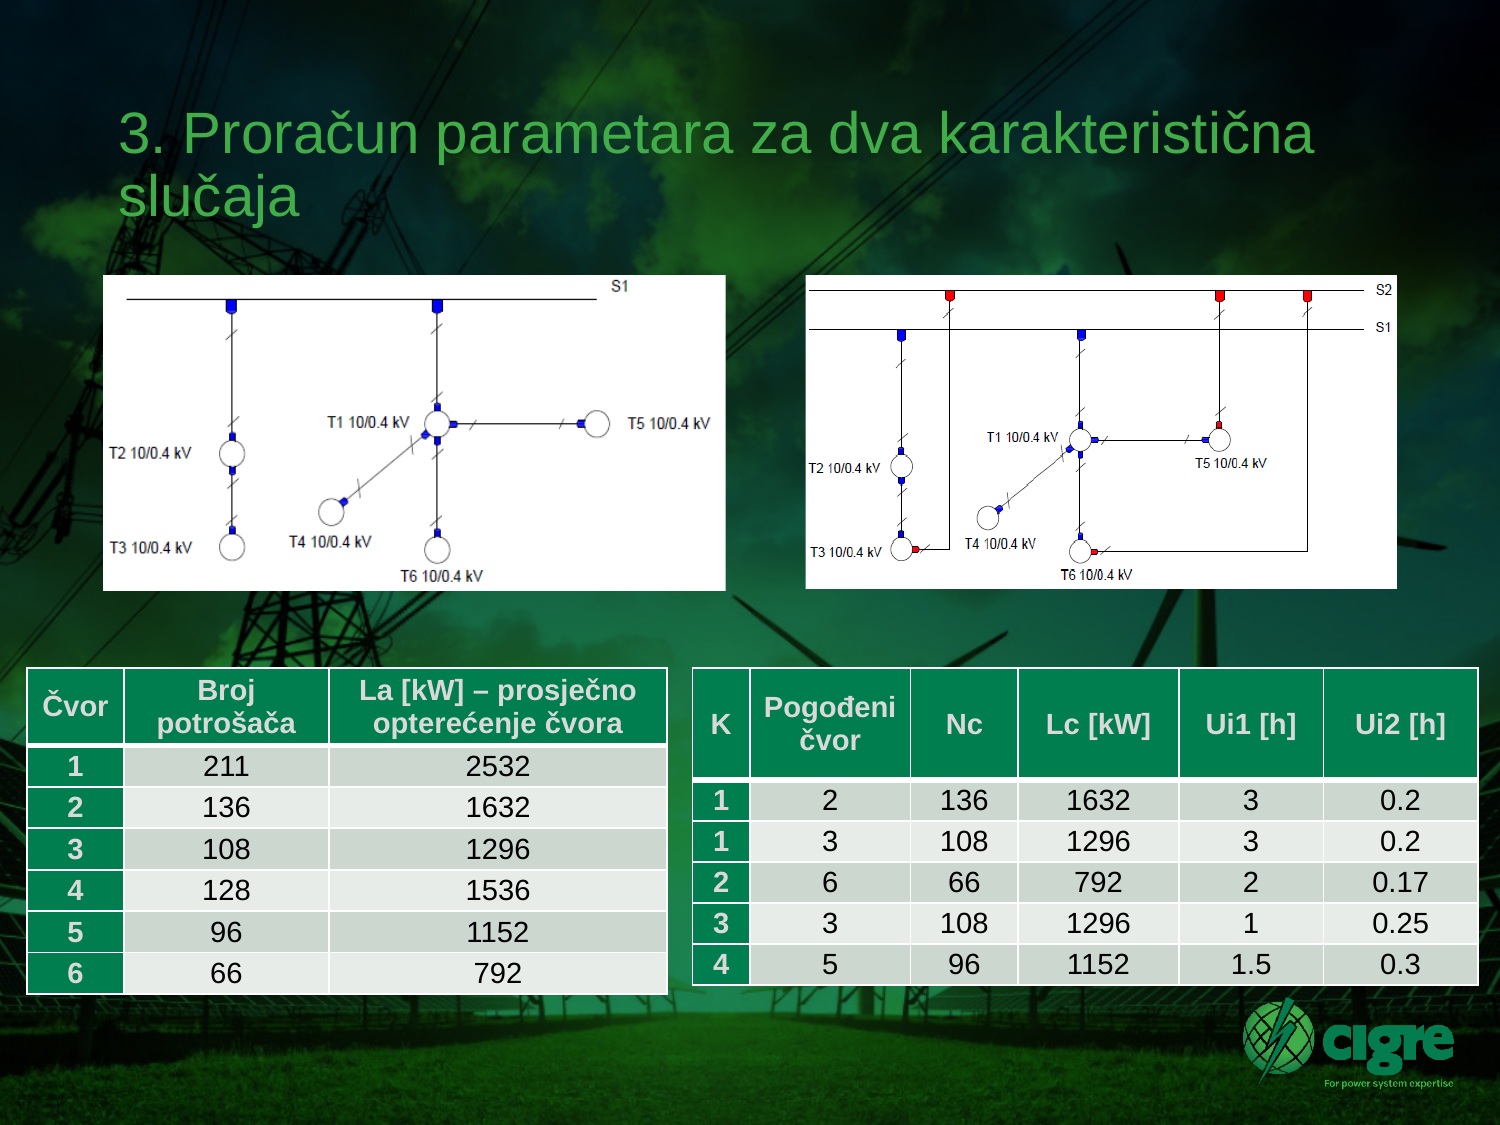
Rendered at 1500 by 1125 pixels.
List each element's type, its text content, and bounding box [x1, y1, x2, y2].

table_cell 66 [911, 863, 1017, 902]
table_cell 1 [28, 748, 123, 786]
table_cell 1 [693, 822, 749, 861]
picture [0, 0, 1500, 1125]
table_header Lc [kW] [1019, 669, 1178, 777]
table_cell 3 [693, 904, 749, 943]
table_cell 3 [1180, 783, 1323, 820]
table_header Broj potrošača [125, 669, 328, 743]
table_cell 2 [751, 783, 910, 820]
table_header La [kW] – prosječno opterećenje čvora [330, 669, 666, 743]
table_cell 1 [693, 783, 749, 820]
table_header Nc [911, 669, 1017, 777]
table_cell 3 [28, 829, 123, 869]
table_cell 1296 [1019, 904, 1178, 943]
table_cell 108 [125, 829, 328, 869]
table_cell 2 [693, 863, 749, 902]
table_cell 96 [911, 945, 1017, 984]
table_cell 792 [330, 953, 666, 993]
table_cell 108 [911, 904, 1017, 943]
table_cell 1296 [1019, 822, 1178, 861]
table_cell 1 [1180, 904, 1323, 943]
table_header Čvor [28, 669, 123, 743]
table_cell 5 [751, 945, 910, 984]
table_cell 4 [28, 871, 123, 910]
table_cell 3 [751, 904, 910, 943]
table_cell 0.2 [1324, 822, 1477, 861]
table_cell 108 [911, 822, 1017, 861]
table_cell 2 [28, 788, 123, 827]
table_cell 6 [28, 953, 123, 993]
table_cell 1.5 [1180, 945, 1323, 984]
table_cell 3 [1180, 822, 1323, 861]
table_cell 1632 [330, 788, 666, 827]
table_cell 128 [125, 871, 328, 910]
table_cell 136 [911, 783, 1017, 820]
table_cell 1632 [1019, 783, 1178, 820]
table_header Ui1 [h] [1180, 669, 1323, 777]
table_cell 2 [1180, 863, 1323, 902]
table_cell 211 [125, 748, 328, 786]
table_cell 792 [1019, 863, 1178, 902]
table_cell 5 [28, 912, 123, 952]
table_cell 96 [125, 912, 328, 952]
table_cell 0.17 [1324, 863, 1477, 902]
table_cell 0.2 [1324, 783, 1477, 820]
title 3. Proračun parametara za dva karakteristična slučaja [103, 103, 1397, 229]
table_cell 6 [751, 863, 910, 902]
table_cell 136 [125, 788, 328, 827]
table_cell 2532 [330, 748, 666, 786]
table_cell 1152 [1019, 945, 1178, 984]
table_cell 66 [125, 953, 328, 993]
table_cell 0.3 [1324, 945, 1477, 984]
table_header K [693, 669, 749, 777]
table_header Ui2 [h] [1324, 669, 1477, 777]
table_cell 4 [693, 945, 749, 984]
table_cell 3 [751, 822, 910, 861]
table_cell 1296 [330, 829, 666, 869]
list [103, 275, 726, 591]
table_cell 1536 [330, 871, 666, 910]
table_cell 0.25 [1324, 904, 1477, 943]
table_header Pogođeni čvor [751, 669, 910, 777]
table_cell 1152 [330, 912, 666, 952]
